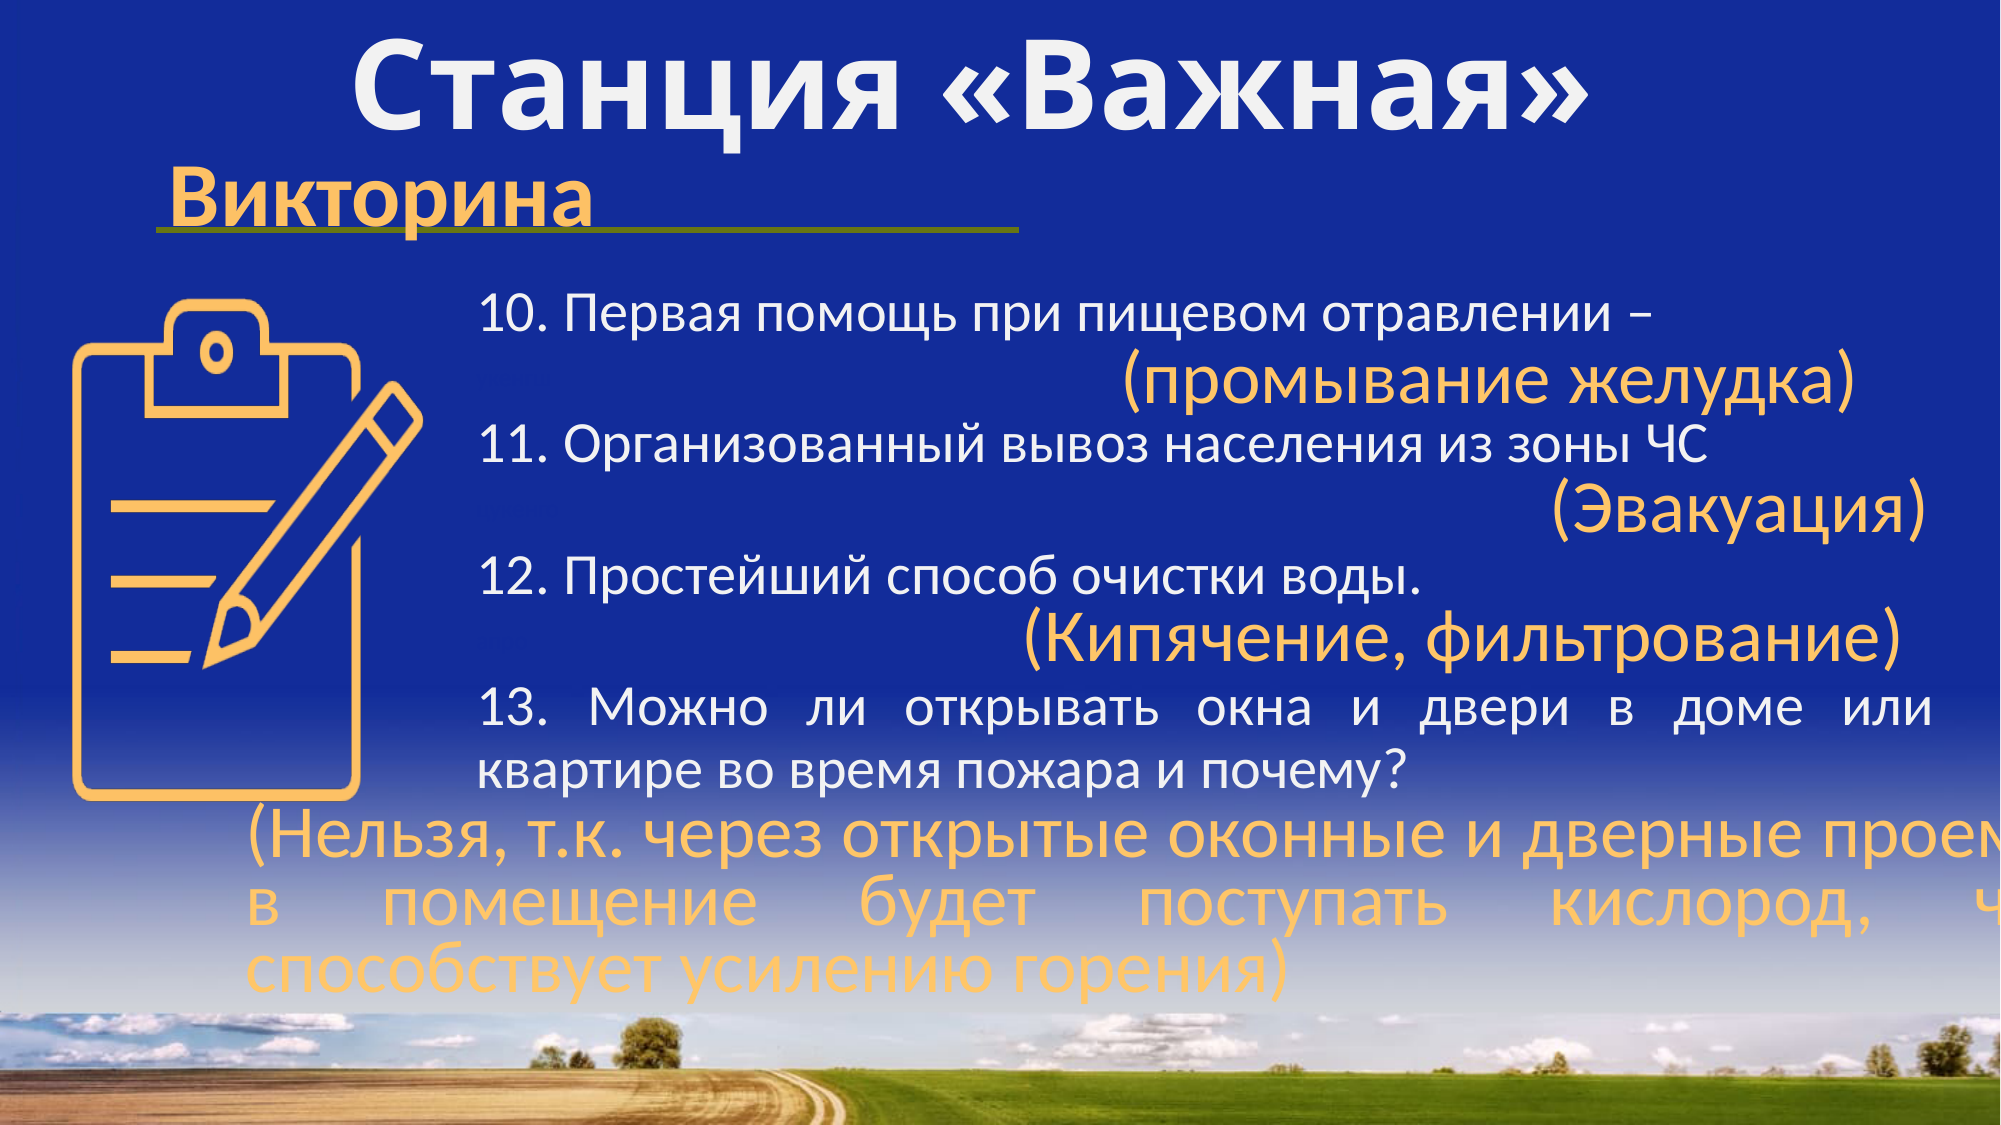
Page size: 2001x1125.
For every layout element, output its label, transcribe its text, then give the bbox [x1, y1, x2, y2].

text_box (Нельзя, т.к. через открытые оконные и дверные проемы в помещение будет поступать кислород, что способствует усилению горения) [230, 796, 2000, 1014]
list 10. Первая помощь при пищевом отравлении – укенгш 11. Организованный вывоз населения из зоны ЧС цукенго 12. Простейший способ очистки воды. апро 13. Можно ли открывать окна и двери в доме или квартире во время пожара и почему? [462, 273, 1950, 796]
title Станция «Важная» [109, 0, 1834, 196]
text_box (Кипячение, фильтрование) [1007, 578, 1920, 684]
text_box Викторина [153, 127, 612, 252]
text_box (Эвакуация) [1534, 449, 1945, 555]
text_box (промывание желудка) [1105, 320, 1874, 426]
picture [0, 0, 2001, 1125]
